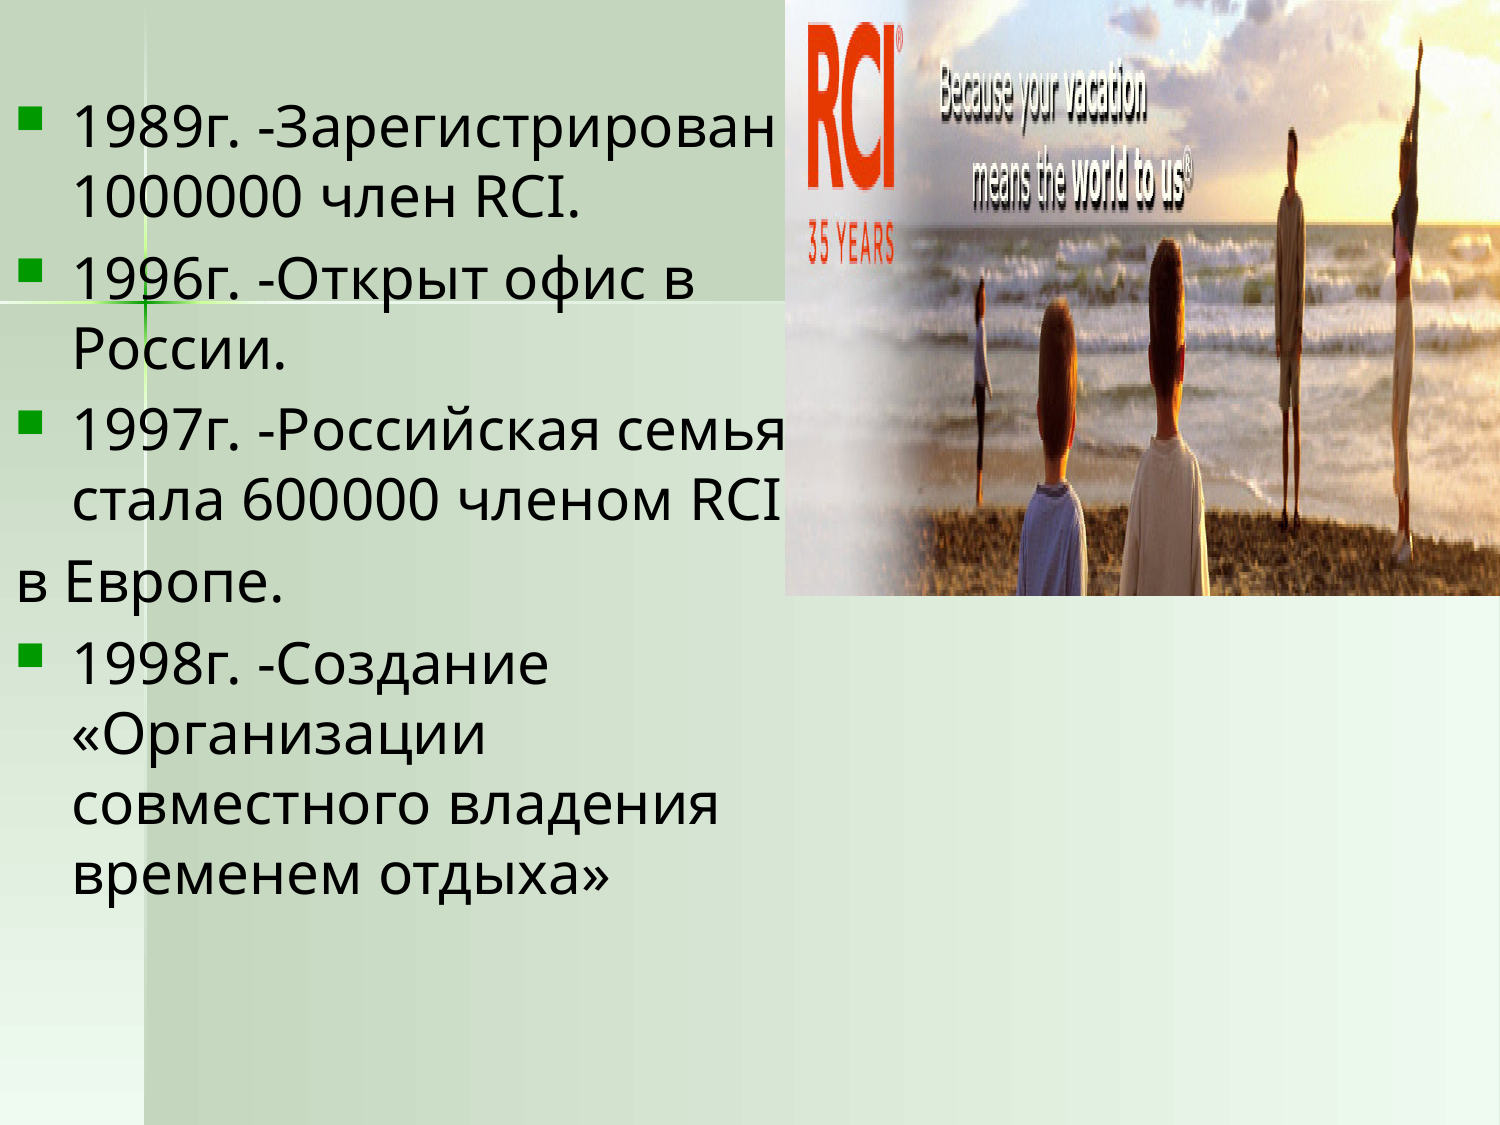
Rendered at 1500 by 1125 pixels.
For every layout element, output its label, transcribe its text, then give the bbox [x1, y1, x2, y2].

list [785, 0, 1500, 596]
list 1989г. -Зарегистрирован 1000000 член RCI. 1996г. -Открыт офис в России. 1997г. -Российская семья стала 600000 членом RCI в Европе. 1998г. -Создание «Организации совместного владения временем отдыха» [0, 0, 821, 1059]
